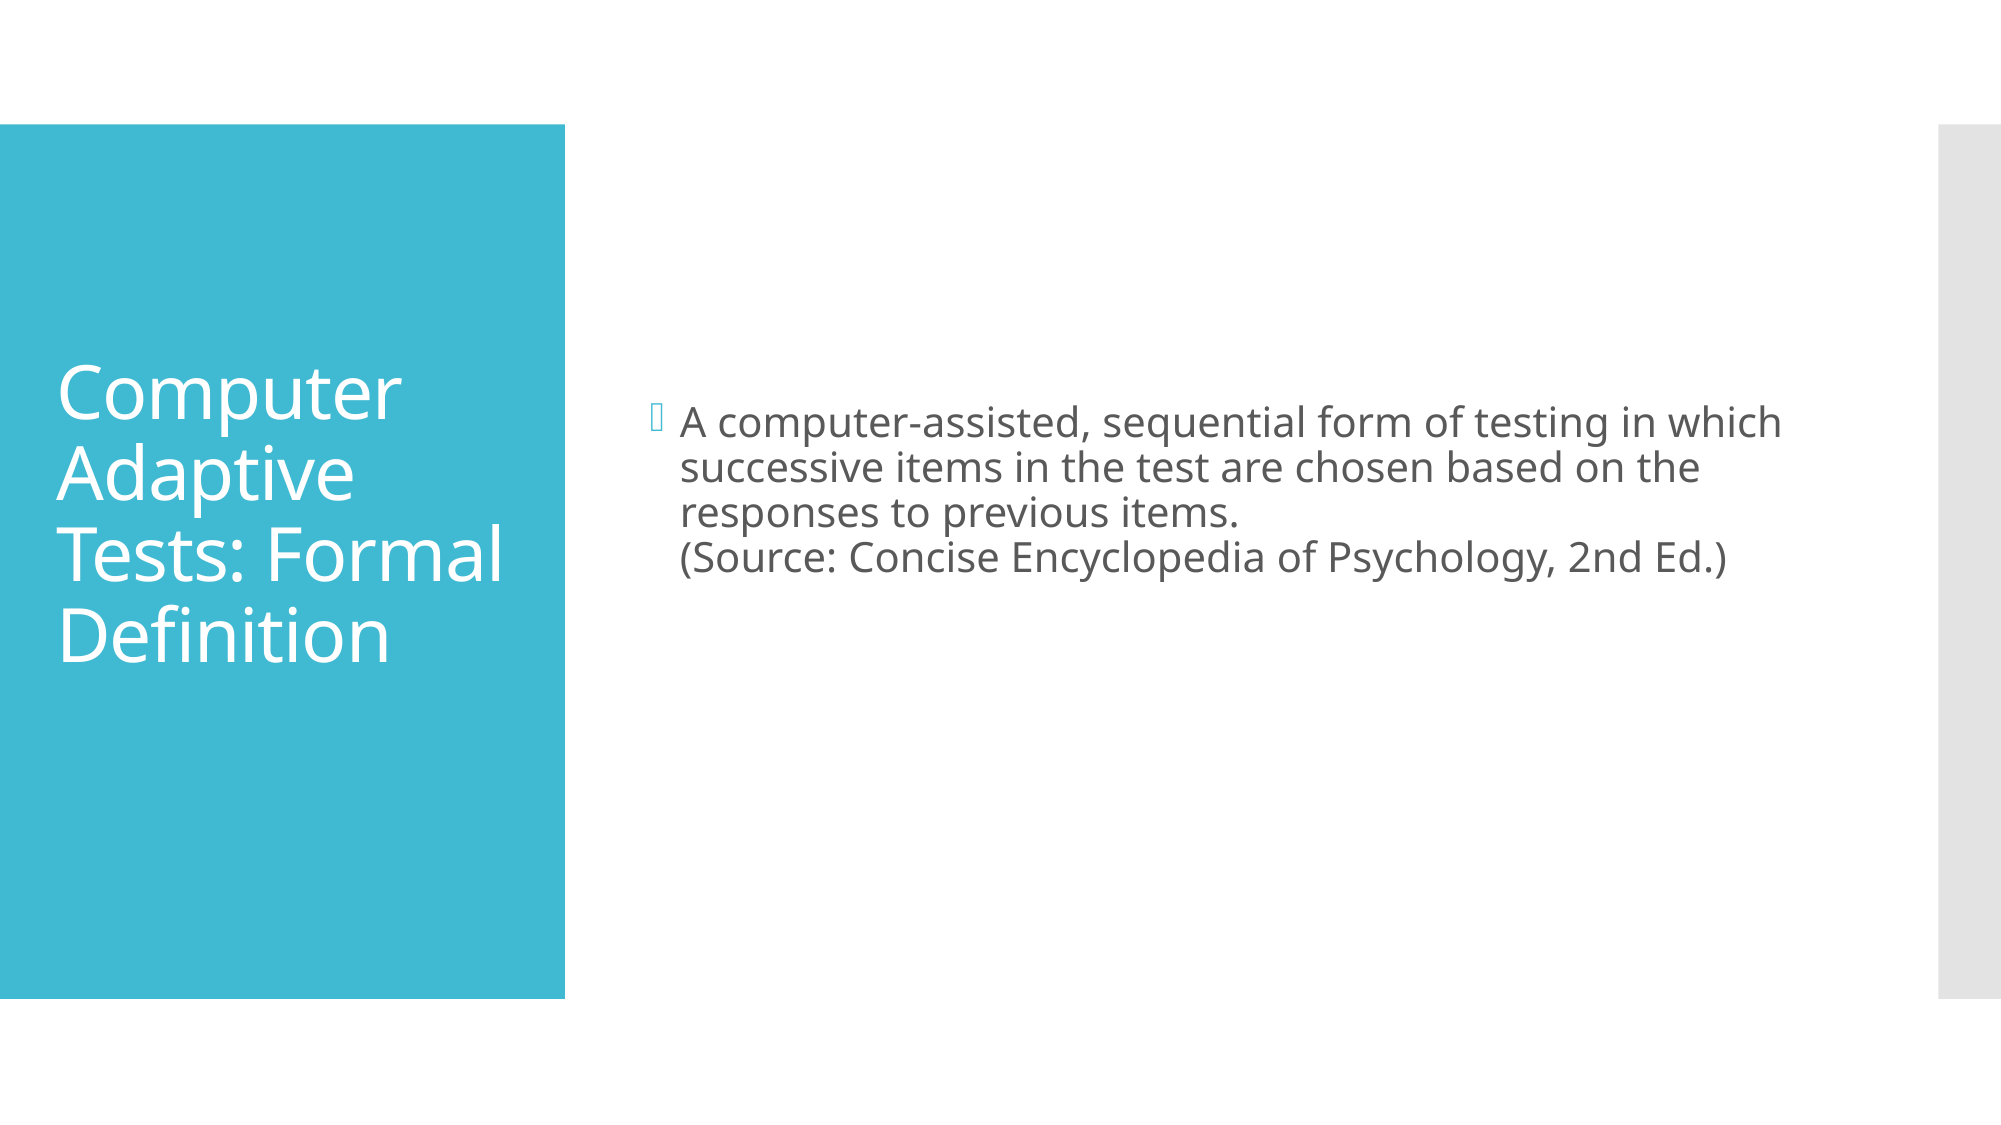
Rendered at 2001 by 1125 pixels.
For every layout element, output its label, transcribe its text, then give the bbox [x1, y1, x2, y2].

title Computer Adaptive Tests: Formal Definition [41, 184, 525, 940]
list A computer-assisted, sequential form of testing in which successive items in the test are chosen based on the responses to previous items. (Source: Concise Encyclopedia of Psychology, 2nd Ed.) [634, 141, 1835, 982]
